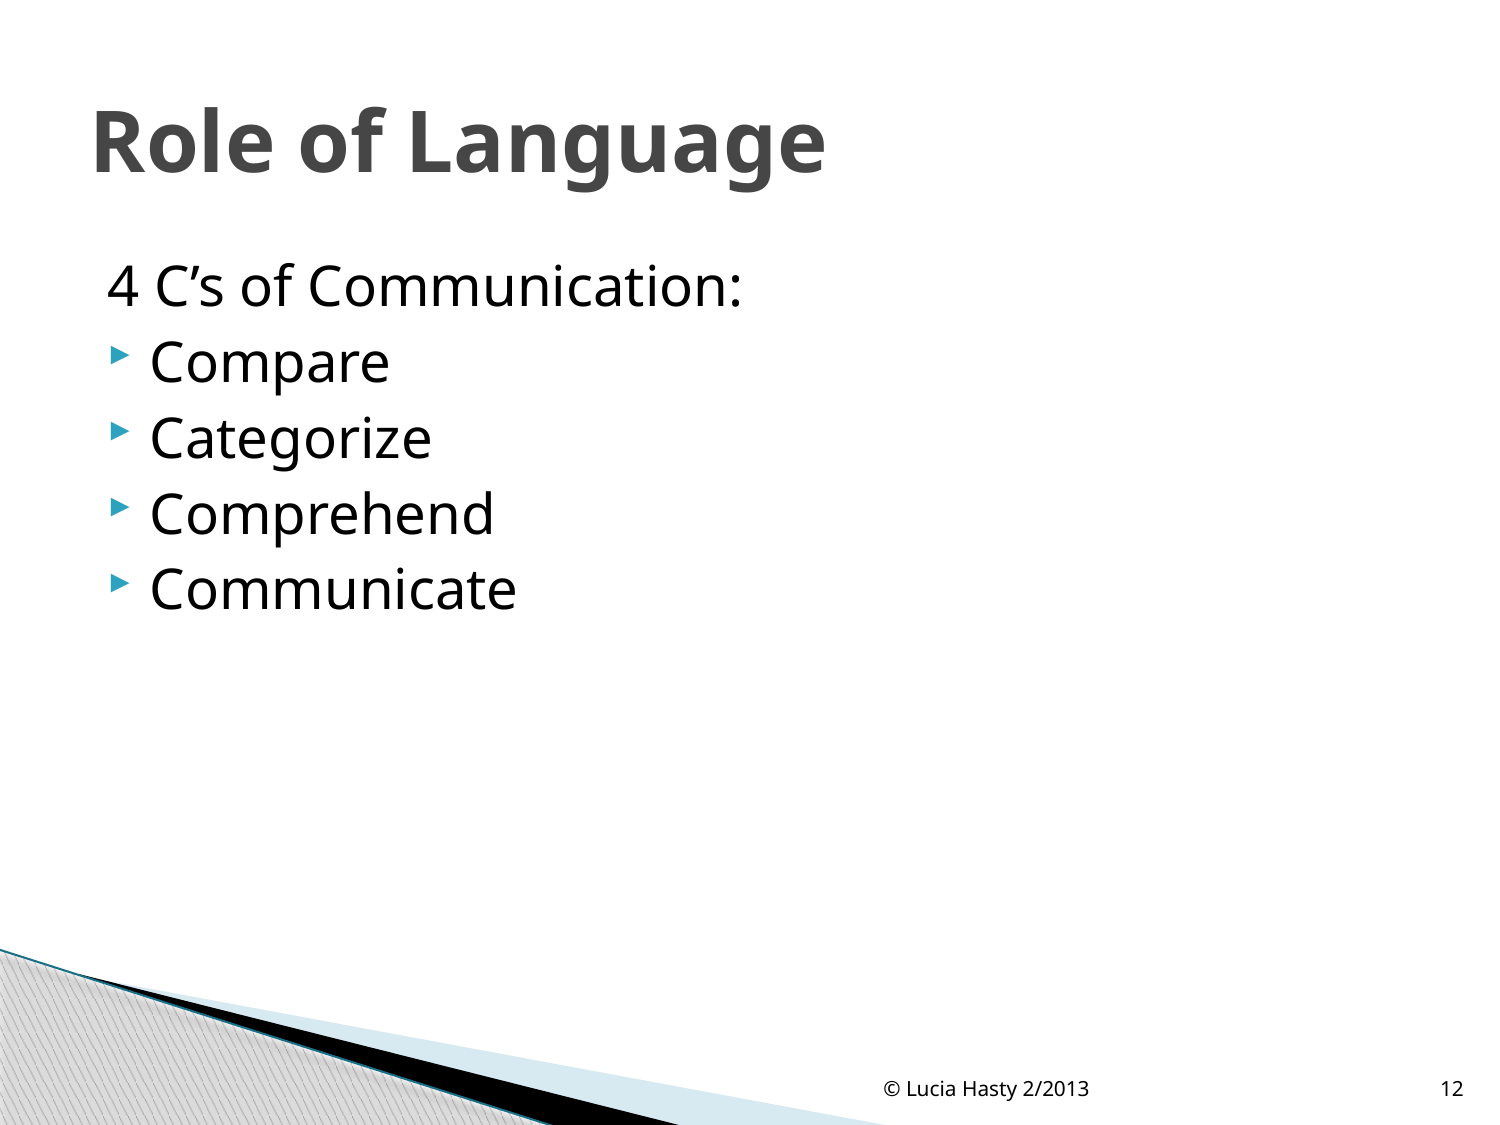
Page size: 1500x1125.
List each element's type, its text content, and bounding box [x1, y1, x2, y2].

slide_number 12 [1418, 1051, 1479, 1112]
list 4 C’s of Communication: Compare Categorize Comprehend Communicate [75, 243, 1425, 986]
title Role of Language [75, 45, 1425, 233]
footer © Lucia Hasty 2/2013 [718, 1051, 1105, 1112]
